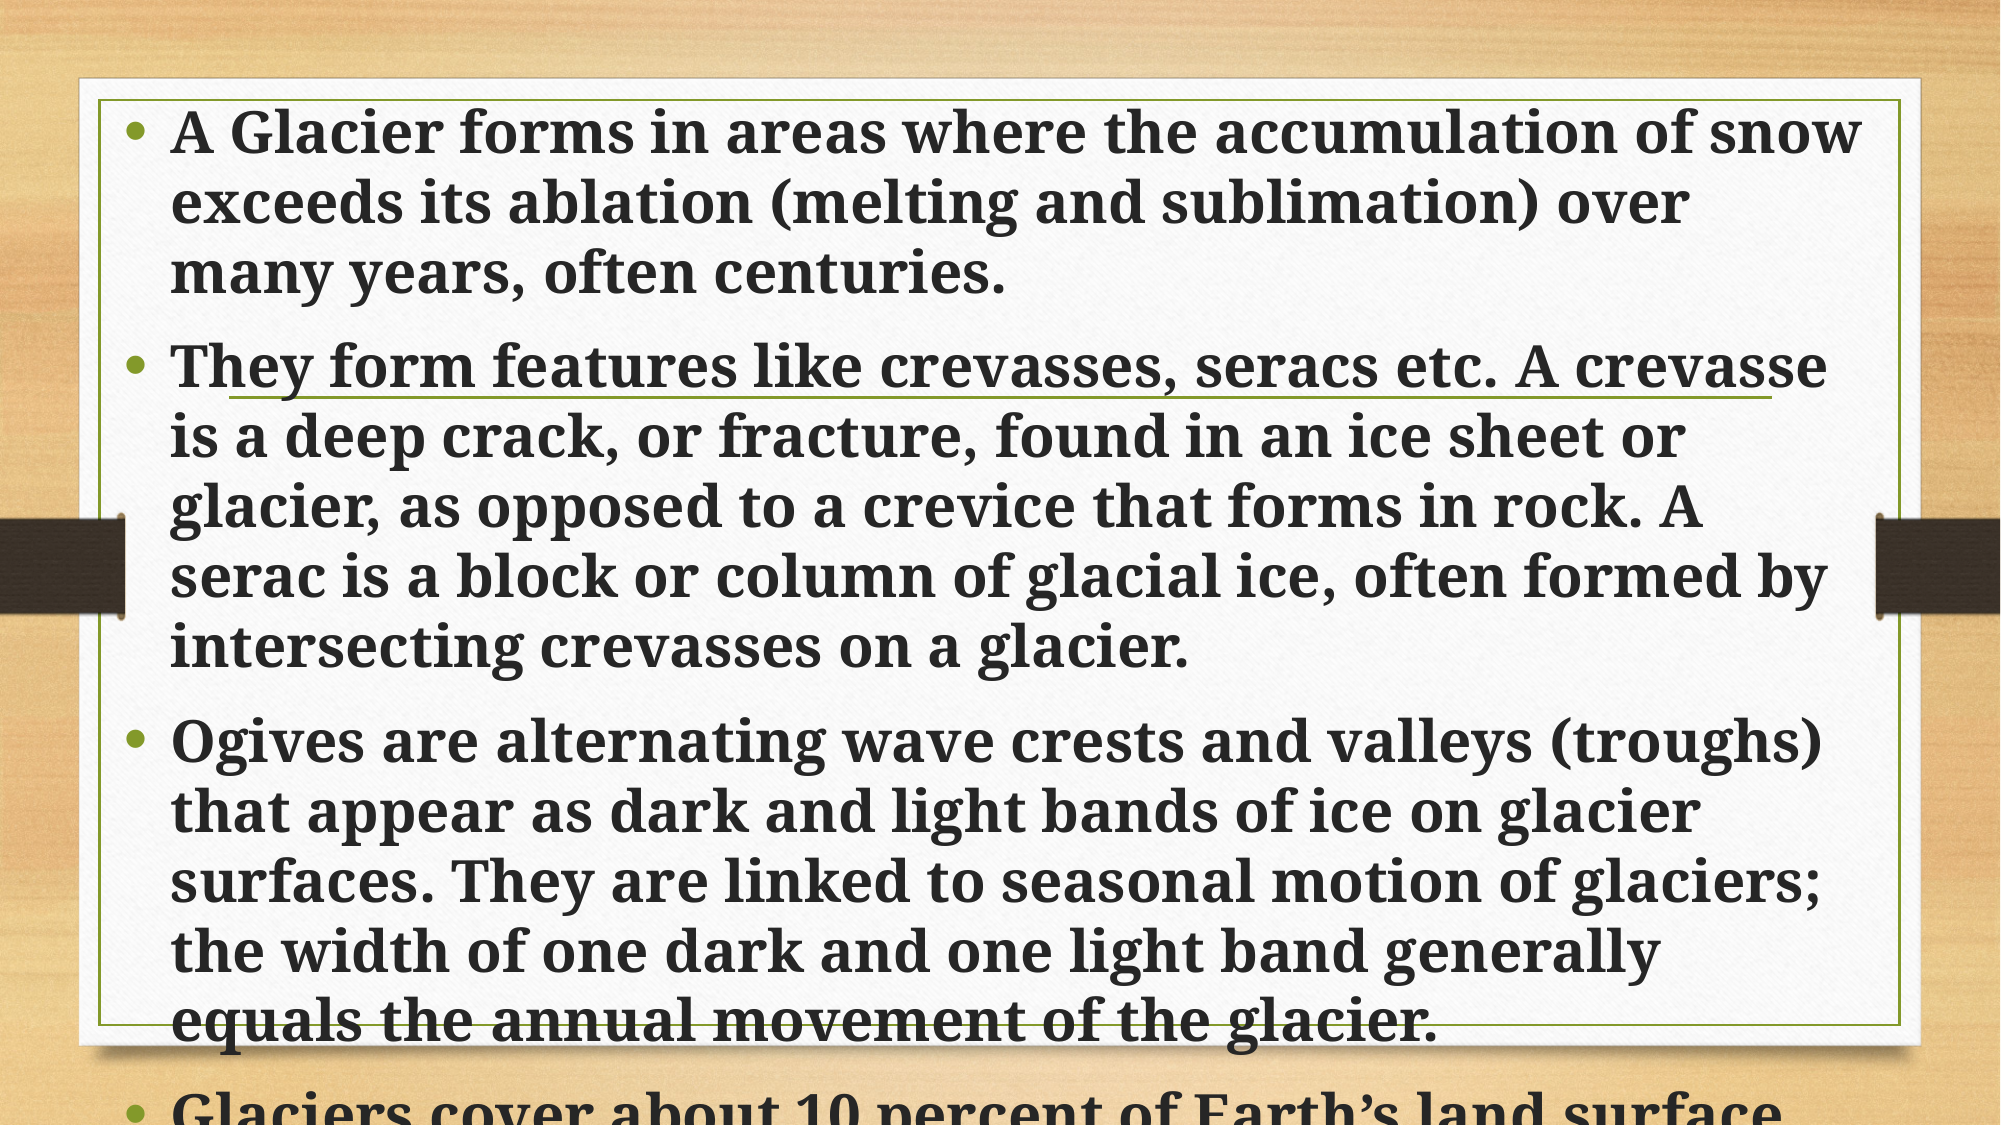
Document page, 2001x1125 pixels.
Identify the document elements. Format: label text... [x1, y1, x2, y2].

list A Glacier forms in areas where the accumulation of snow exceeds its ablation (melting and sublimation) over many years, often centuries. They form features like crevasses, seracs etc. A crevasse is a deep crack, or fracture, found in an ice sheet or glacier, as opposed to a crevice that forms in rock. A serac is a block or column of glacial ice, often formed by intersecting crevasses on a glacier. Ogives are alternating wave crests and valleys (troughs) that appear as dark and light bands of ice on glacier surfaces. They are linked to seasonal motion of glaciers; the width of one dark and one light band generally equals the annual movement of the glacier. Glaciers cover about 10 percent of Earth’s land surface and they are the largest freshwater reservoirs on earth. [108, 87, 1886, 1032]
picture [0, 0, 2001, 1125]
